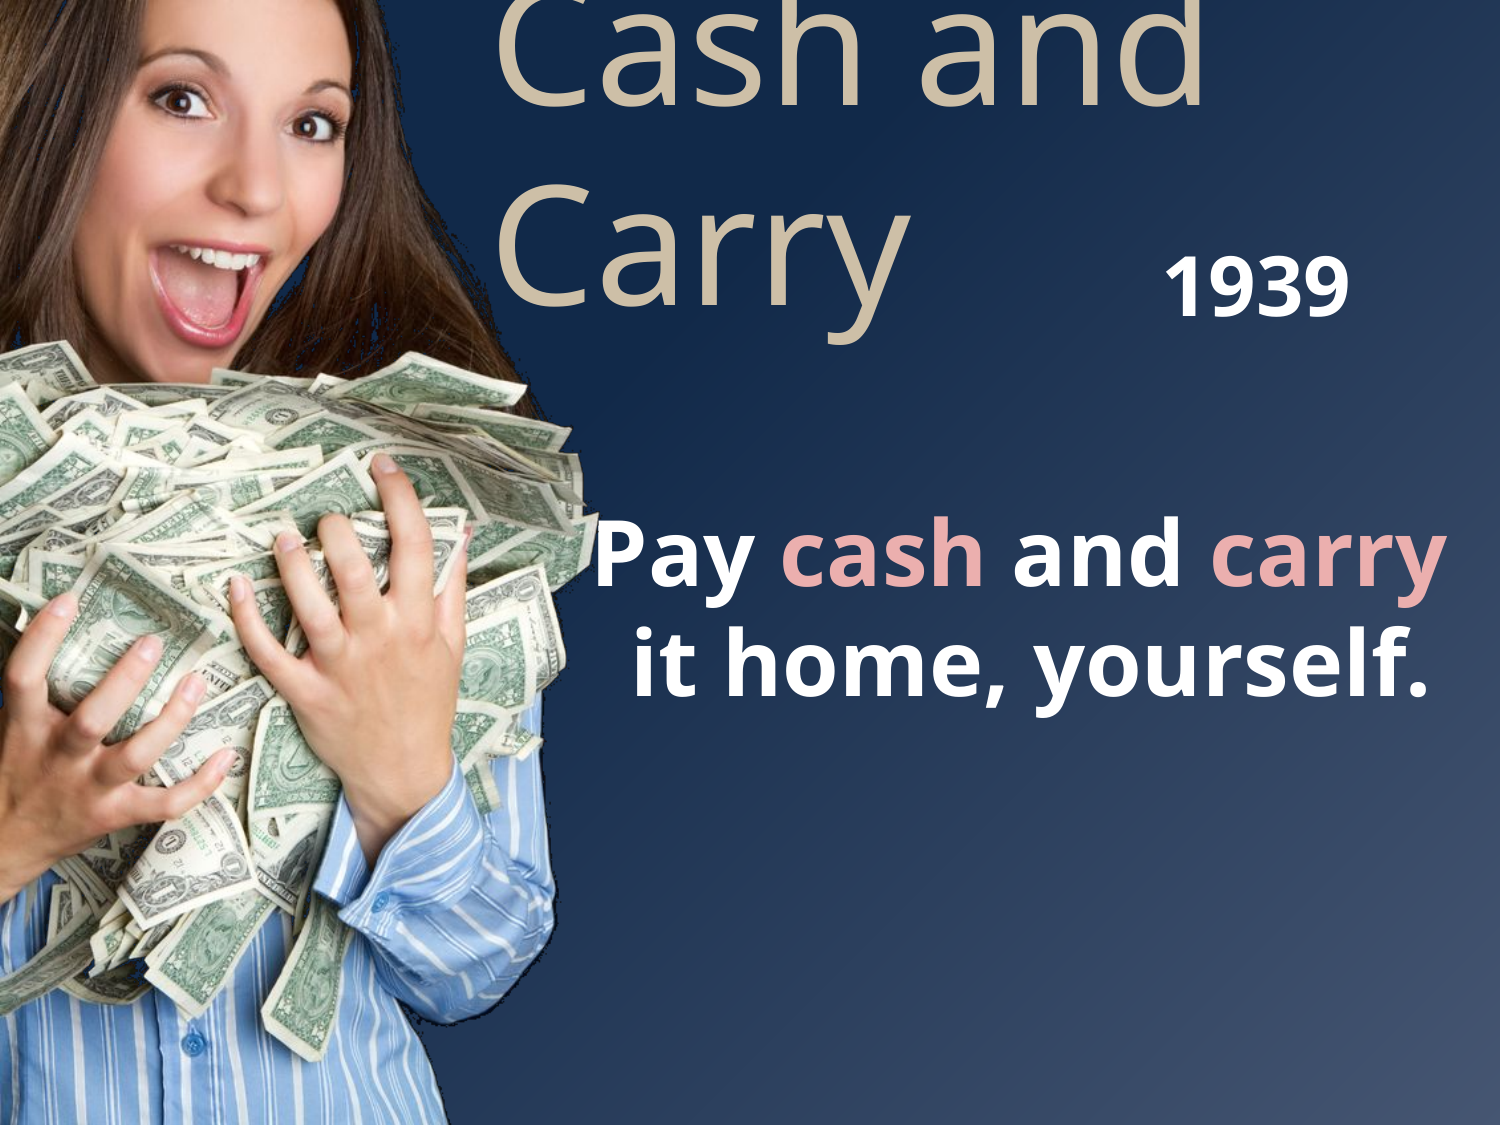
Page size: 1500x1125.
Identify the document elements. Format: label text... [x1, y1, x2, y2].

list Pay cash and carry it home, yourself. [754, 487, 1488, 713]
title Cash and Carry [754, 45, 1500, 233]
picture [0, 0, 750, 1125]
text_box 1939 [1087, 225, 1425, 341]
